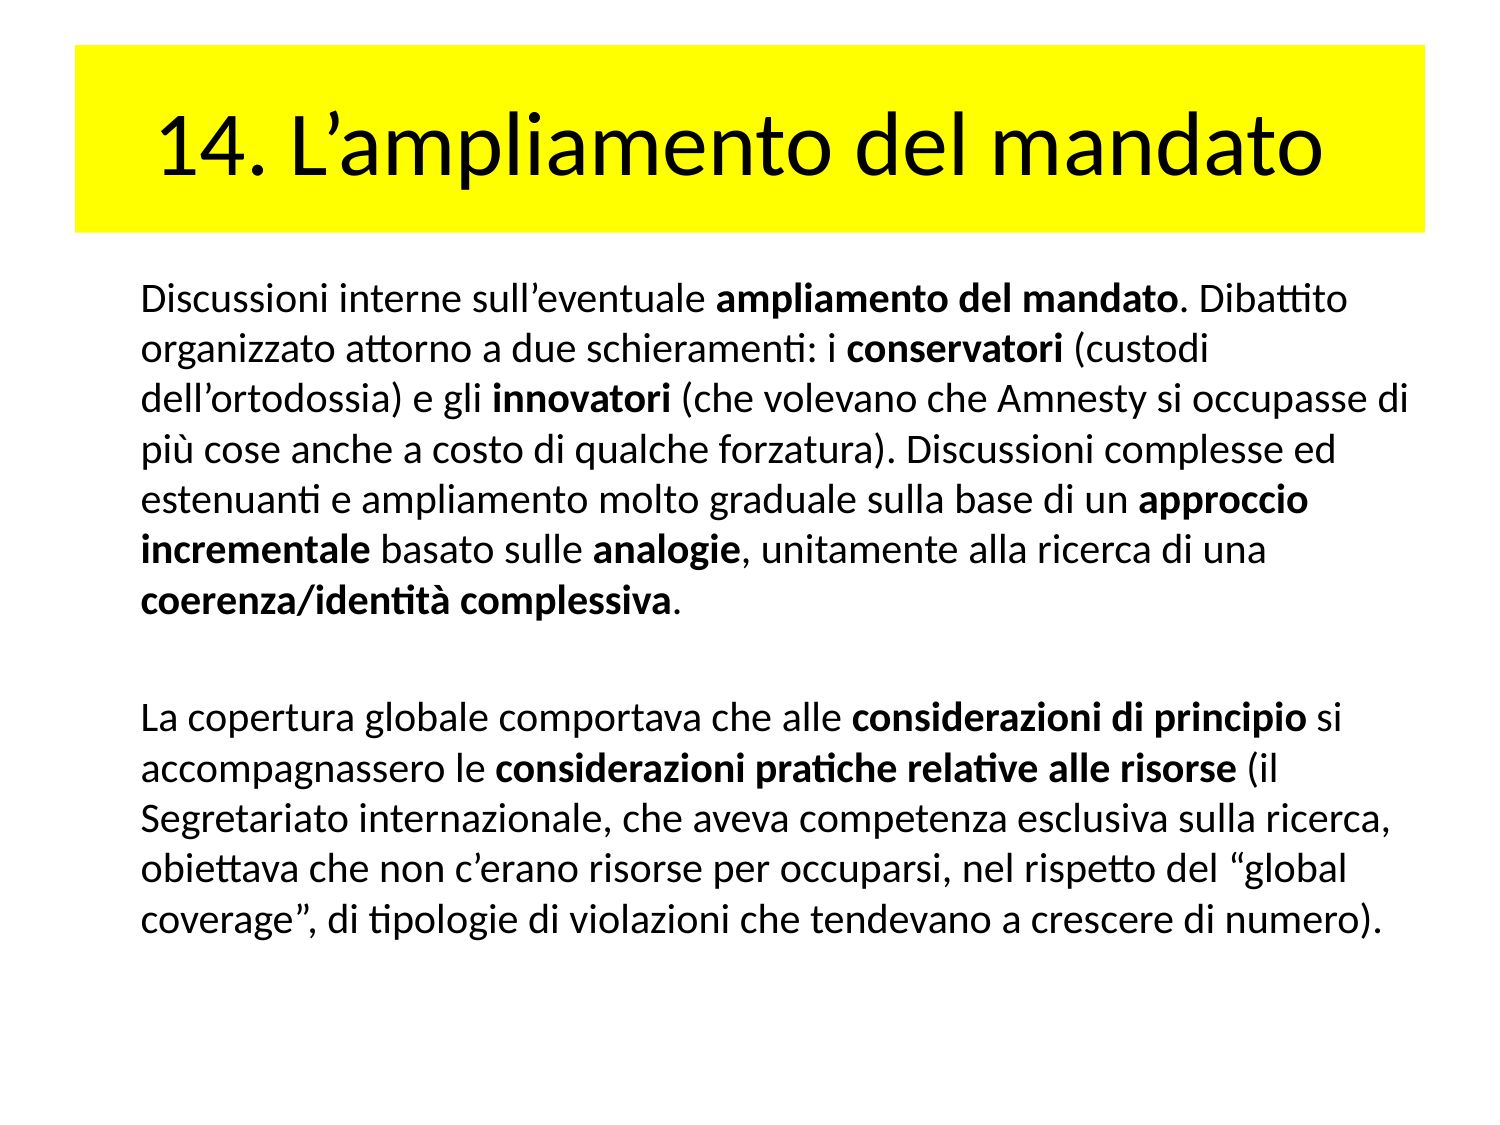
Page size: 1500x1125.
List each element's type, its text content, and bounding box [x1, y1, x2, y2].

title 14. L’ampliamento del mandato [75, 45, 1425, 233]
list Discussioni interne sull’eventuale ampliamento del mandato. Dibattito organizzato attorno a due schieramenti: i conservatori (custodi dell’ortodossia) e gli innovatori (che volevano che Amnesty si occupasse di più cose anche a costo di qualche forzatura). Discussioni complesse ed estenuanti e ampliamento molto graduale sulla base di un approccio incrementale basato sulle analogie, unitamente alla ricerca di una coerenza/identità complessiva. La copertura globale comportava che alle considerazioni di principio si accompagnassero le considerazioni pratiche relative alle risorse (il Segretariato internazionale, che aveva competenza esclusiva sulla ricerca, obiettava che non c’erano risorse per occuparsi, nel rispetto del “global coverage”, di tipologie di violazioni che tendevano a crescere di numero). [75, 262, 1425, 1005]
